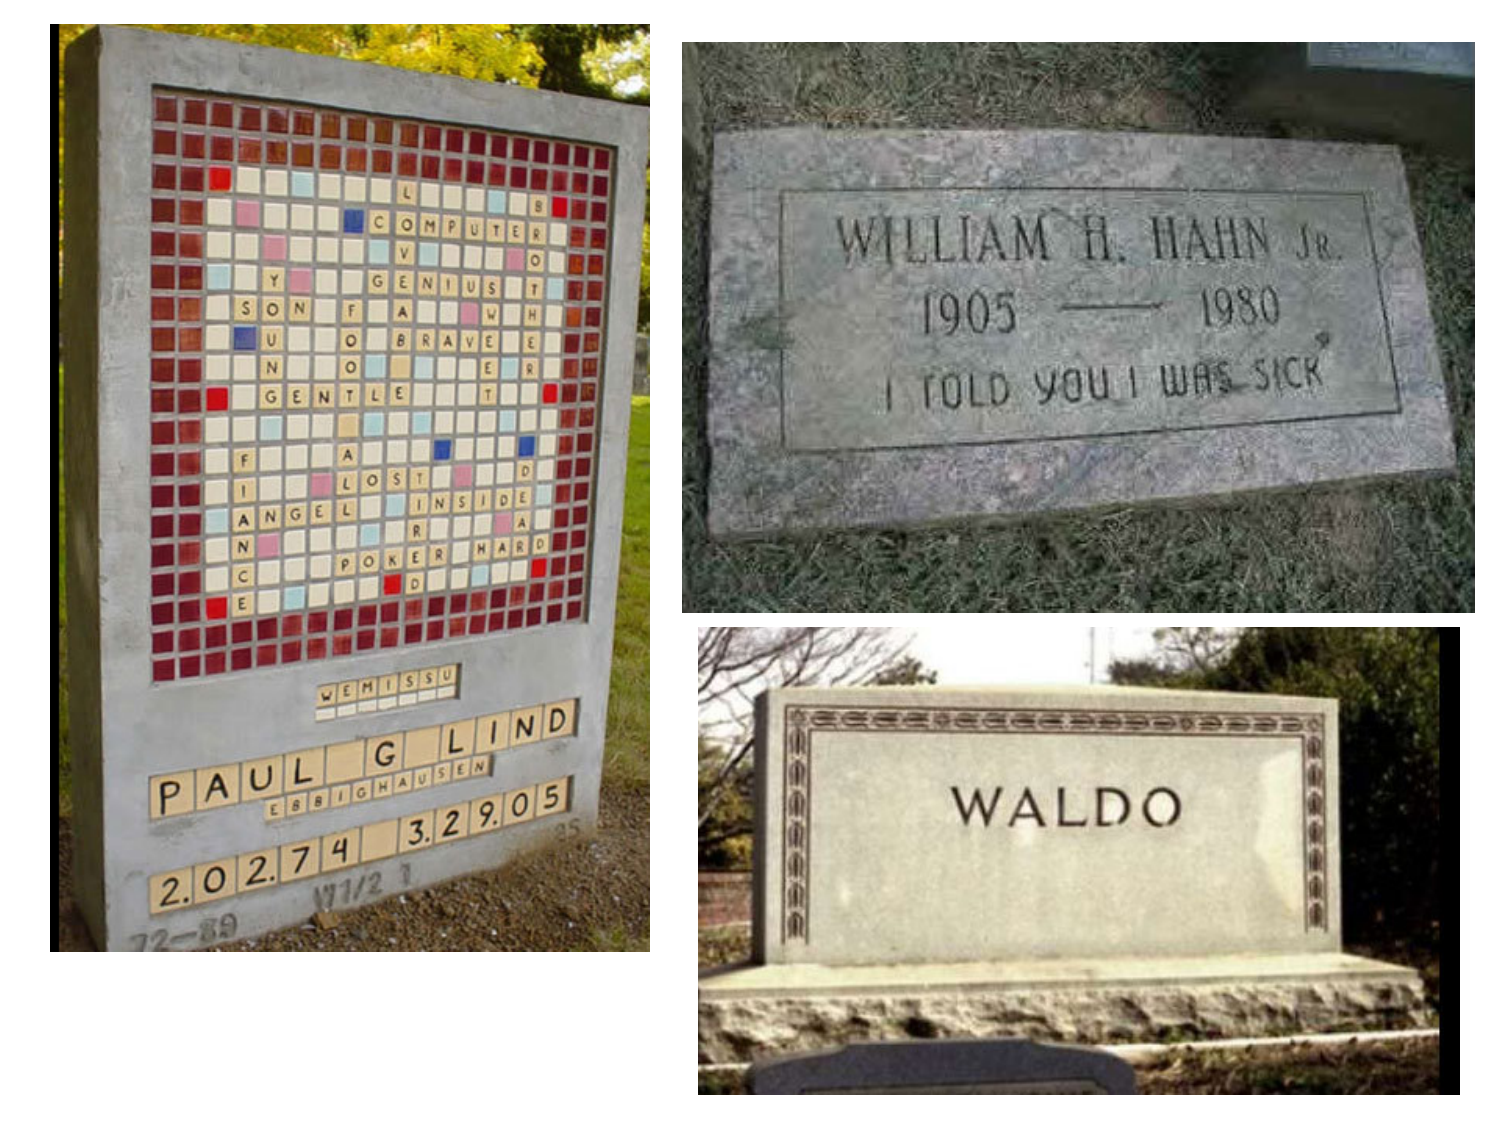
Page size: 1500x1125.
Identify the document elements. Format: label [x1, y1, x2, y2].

picture [49, 24, 651, 952]
picture [698, 627, 1460, 1095]
picture [682, 42, 1476, 613]
